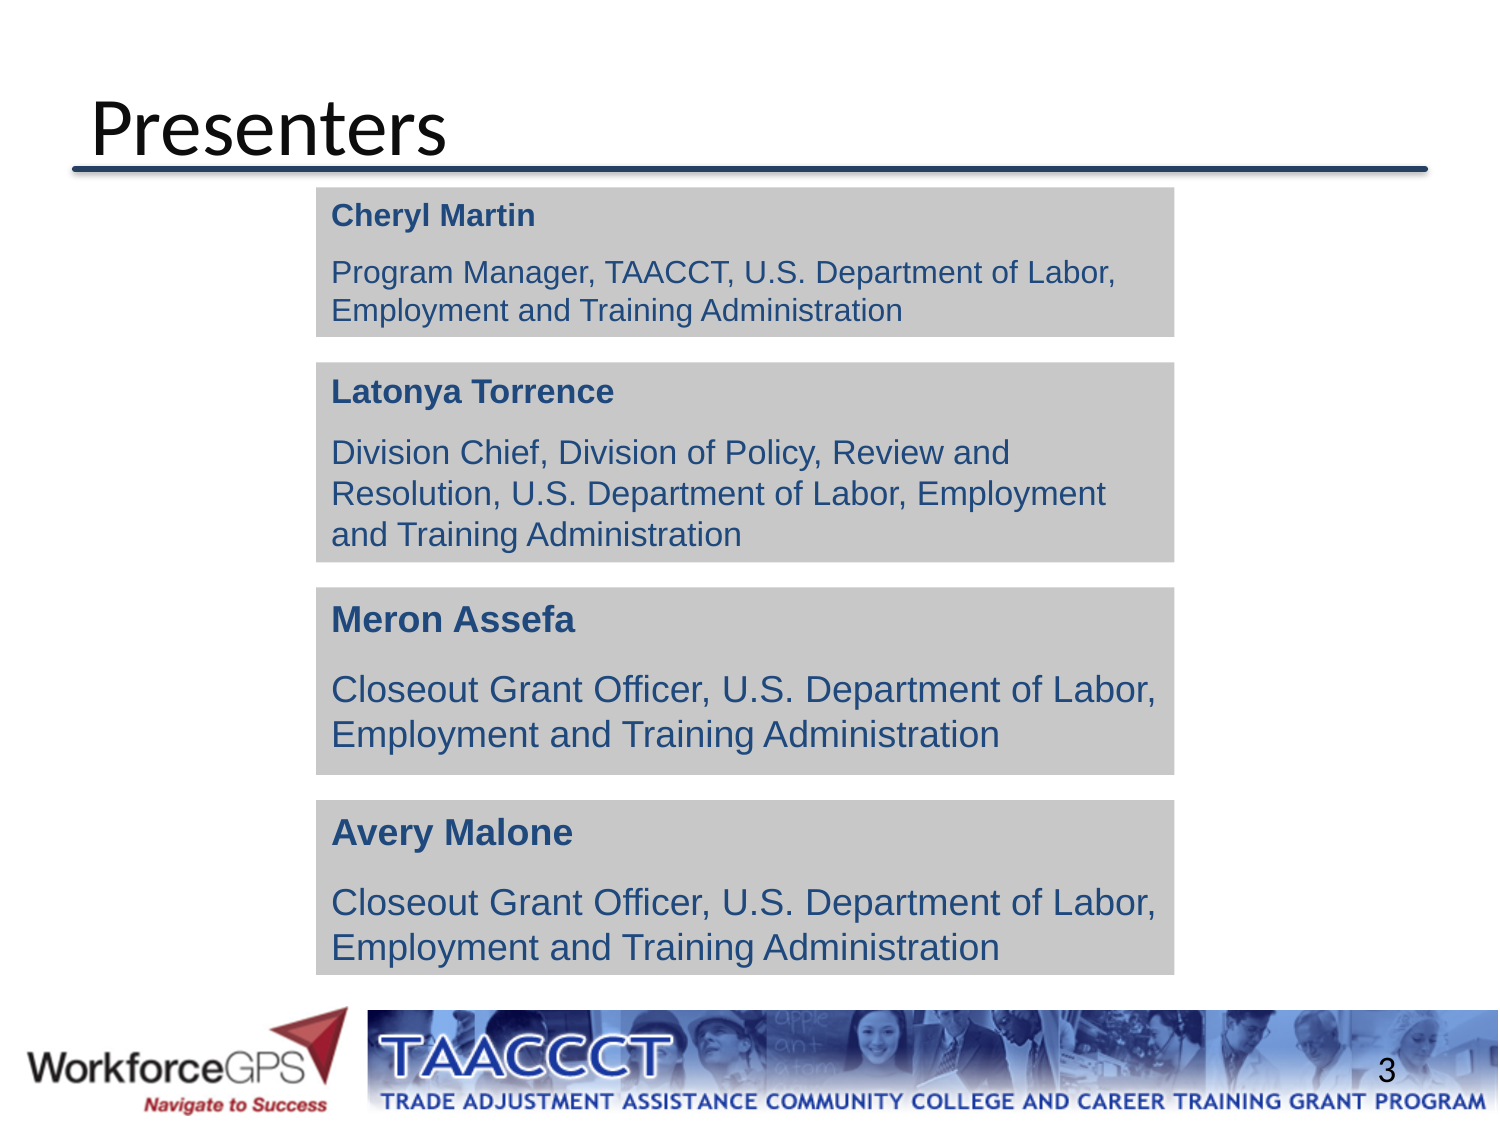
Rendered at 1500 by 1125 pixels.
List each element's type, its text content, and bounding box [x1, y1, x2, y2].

text_box Avery Malone Closeout Grant Officer, U.S. Department of Labor, Employment and Training Administration [316, 800, 1175, 975]
title Presenters [75, 57, 1425, 188]
picture [24, 1006, 351, 1116]
text_box Meron Assefa Closeout Grant Officer, U.S. Department of Labor, Employment and Training Administration [316, 587, 1175, 775]
picture [367, 1010, 1498, 1124]
text_box 3 [1362, 1037, 1463, 1098]
text_box Cheryl Martin Program Manager, TAACCT, U.S. Department of Labor, Employment and Training Administration [316, 187, 1175, 337]
text_box Latonya Torrence Division Chief, Division of Policy, Review and Resolution, U.S. Department of Labor, Employment and Training Administration [316, 362, 1175, 563]
